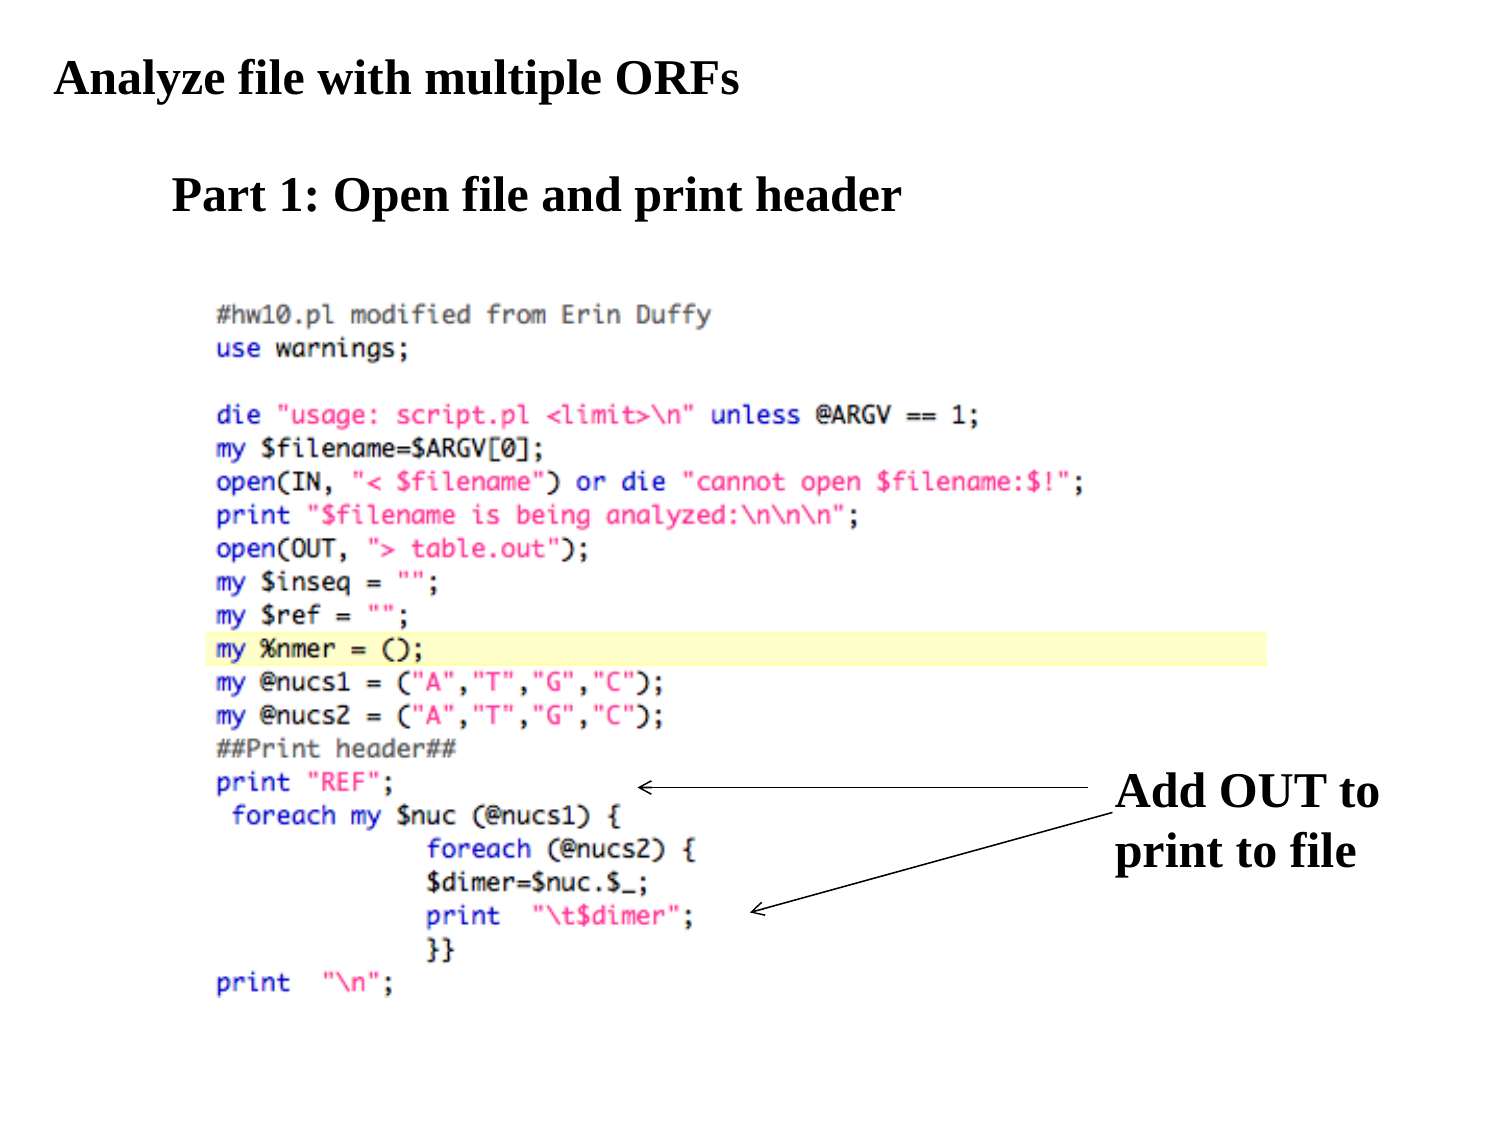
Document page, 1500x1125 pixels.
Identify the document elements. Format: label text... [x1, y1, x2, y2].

picture [199, 299, 1267, 999]
text_box Add OUT to print to file [1271, 749, 1500, 885]
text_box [749, 812, 1113, 913]
text_box Part 1: Open file and print header [156, 153, 918, 289]
text_box Analyze file with multiple ORFs [38, 37, 756, 113]
